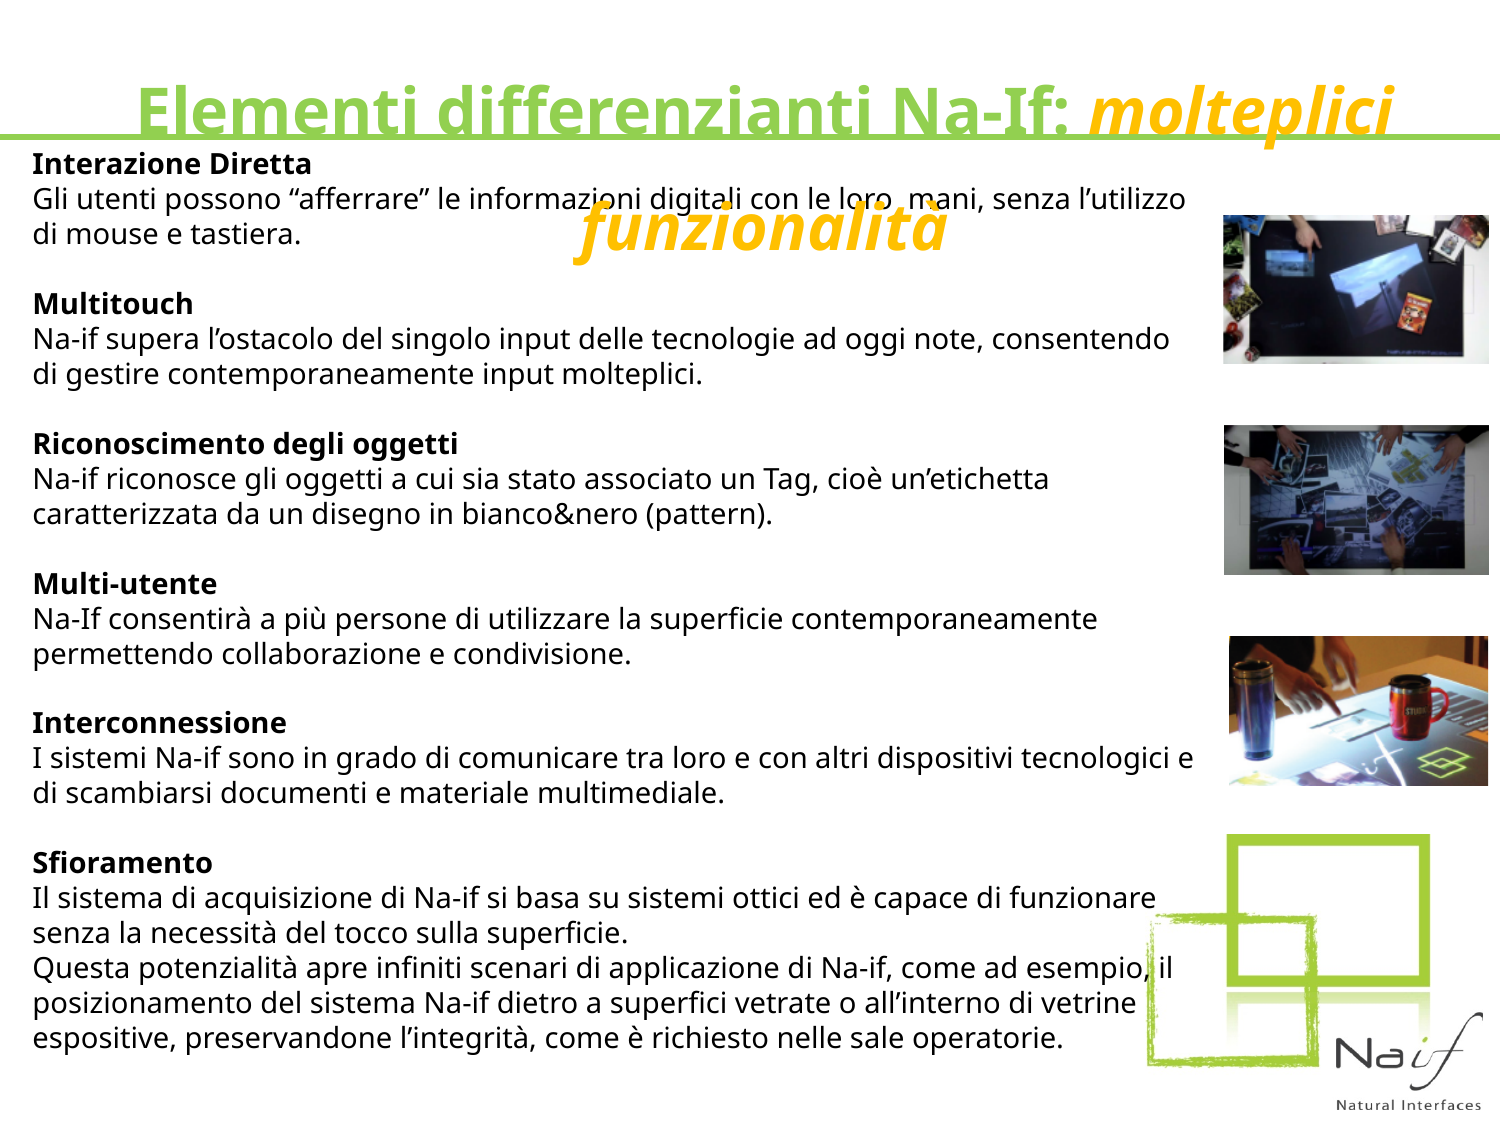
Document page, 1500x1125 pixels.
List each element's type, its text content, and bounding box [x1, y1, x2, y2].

picture [1224, 424, 1489, 575]
text_box Elementi differenzianti Na-If: molteplici funzionalità [29, 23, 1500, 271]
picture [1222, 215, 1489, 364]
picture [1145, 834, 1483, 1110]
text_box Interazione Diretta Gli utenti possono “afferrare” le informazioni digitali con le loro mani, senza l’utilizzo di mouse e tastiera. Multitouch Na-if supera l’ostacolo del singolo input delle tecnologie ad oggi note, consentendo di gestire contemporaneamente input molteplici. Riconoscimento degli oggetti Na-if riconosce gli oggetti a cui sia stato associato un Tag, cioè un’etichetta caratterizzata da un disegno in bianco&nero (pattern). Multi-utente Na-If consentirà a più persone di utilizzare la superficie contemporaneamente permettendo collaborazione e condivisione. Interconnessione I sistemi Na-if sono in grado di comunicare tra loro e con altri dispositivi tecnologici e di scambiarsi documenti e materiale multimediale. Sfioramento Il sistema di acquisizione di Na-if si basa su sistemi ottici ed è capace di funzionare senza la necessità del tocco sulla superficie. Questa potenzialità apre infiniti scenari di applicazione di Na-if, come ad esempio, il posizionamento del sistema Na-if dietro a superfici vetrate o all’interno di vetrine espositive, preservandone l’integrità, come è richiesto nelle sale operatorie. [17, 78, 1211, 1062]
picture [1228, 635, 1489, 786]
